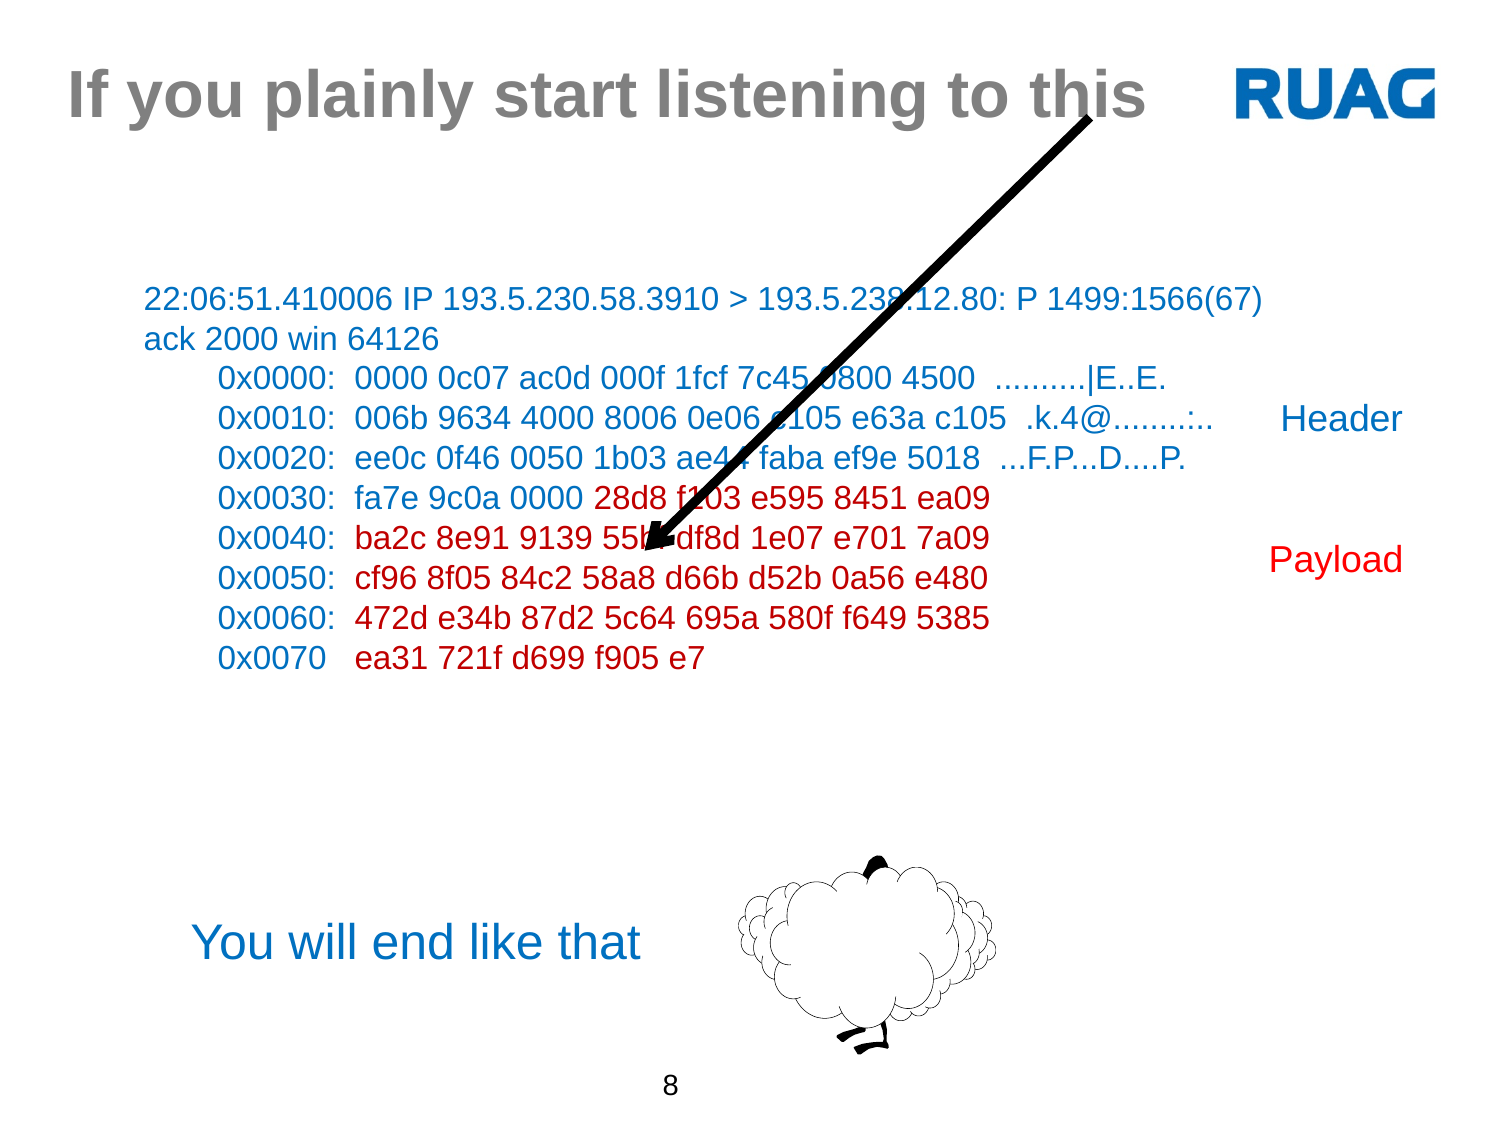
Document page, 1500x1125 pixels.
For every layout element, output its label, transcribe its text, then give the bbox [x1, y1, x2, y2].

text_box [644, 116, 1091, 551]
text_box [175, 855, 997, 1055]
text_box Payload [1253, 527, 1465, 588]
picture [1231, 42, 1460, 145]
text_box 22:06:51.410006 IP 193.5.230.58.3910 > 193.5.238.12.80: P 1499:1566(67) ack 2000 win 64126 0x0000: 0000 0c07 ac0d 000f 1fcf 7c45 0800 4500 ..........|E..E. 0x0010: 006b 9634 4000 8006 0e06 c105 e63a c105 .k.4@........:.. 0x0020: ee0c 0f46 0050 1b03 ae44 faba ef9e 5018 ...F.P...D....P. 0x0030: fa7e 9c0a 0000 28d8 f103 e595 8451 ea09 .~....(......Q.. 0x0040: ba2c 8e91 9139 55bf df8d 1e07 e701 7a09 .,...9U.......z. 0x0050: cf96 8f05 84c2 58a8 d66b d52b 0a56 e480 ......X..k.+.V.. 0x0060: 472d e34b 87d2 5c64 695a 580f f649 5385 G-.K..\diZX..IS. 0x0070: ea31 721f d699 f905 e7 .1r...... [128, 269, 1289, 684]
title If you plainly start listening to this [52, 42, 1231, 209]
text_box Header [1265, 386, 1477, 447]
slide_number 8 [647, 1063, 857, 1120]
